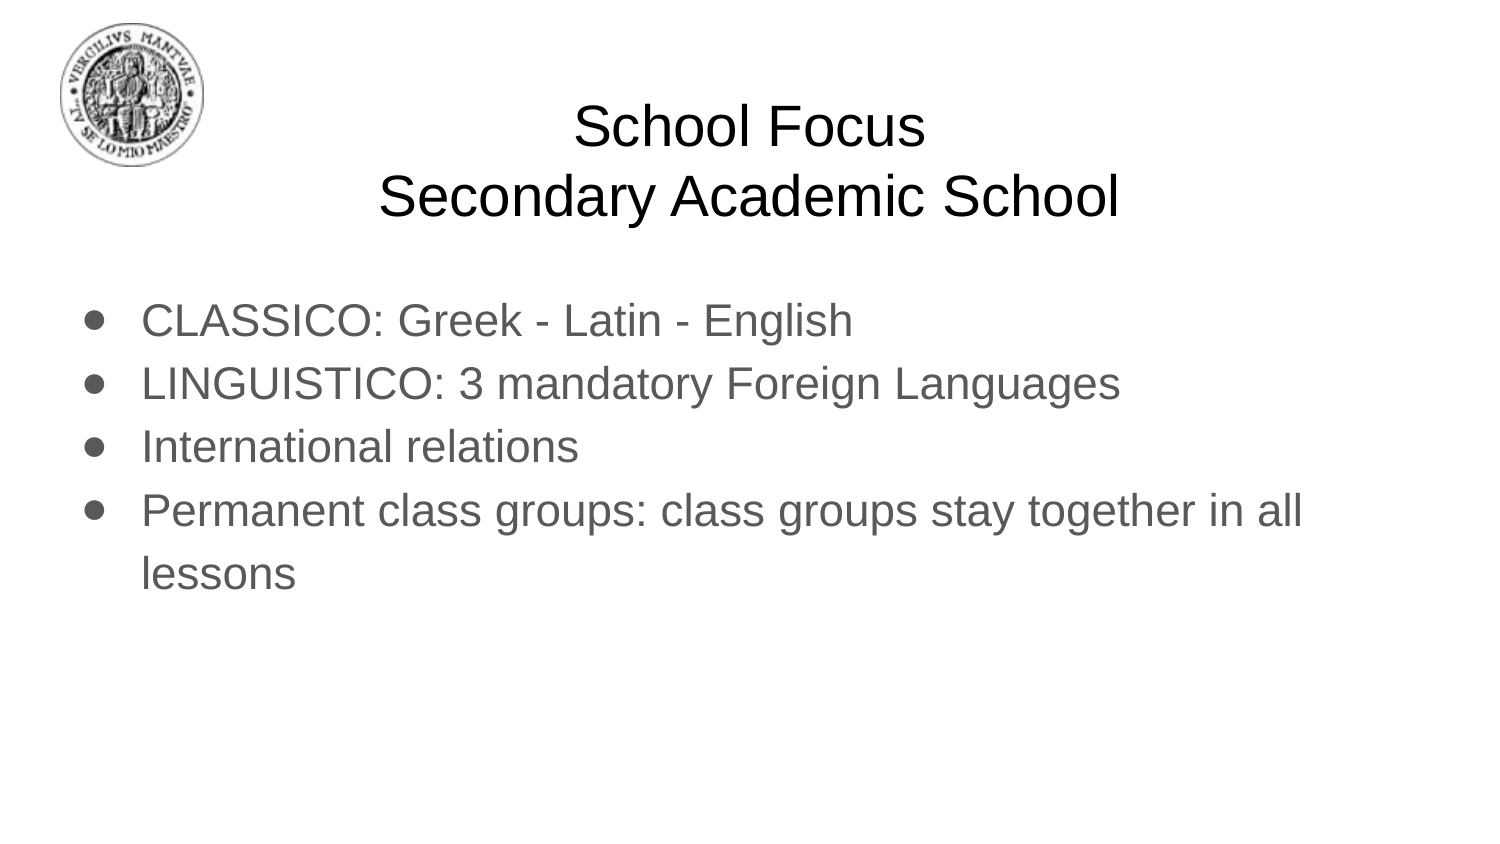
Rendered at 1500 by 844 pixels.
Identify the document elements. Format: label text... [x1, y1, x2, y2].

picture [59, 22, 204, 168]
title School Focus Secondary Academic School [51, 72, 1449, 189]
list CLASSICO: Greek - Latin - English LINGUISTICO: 3 mandatory Foreign Languages International relations Permanent class groups: class groups stay together in all lessons [51, 189, 1449, 750]
